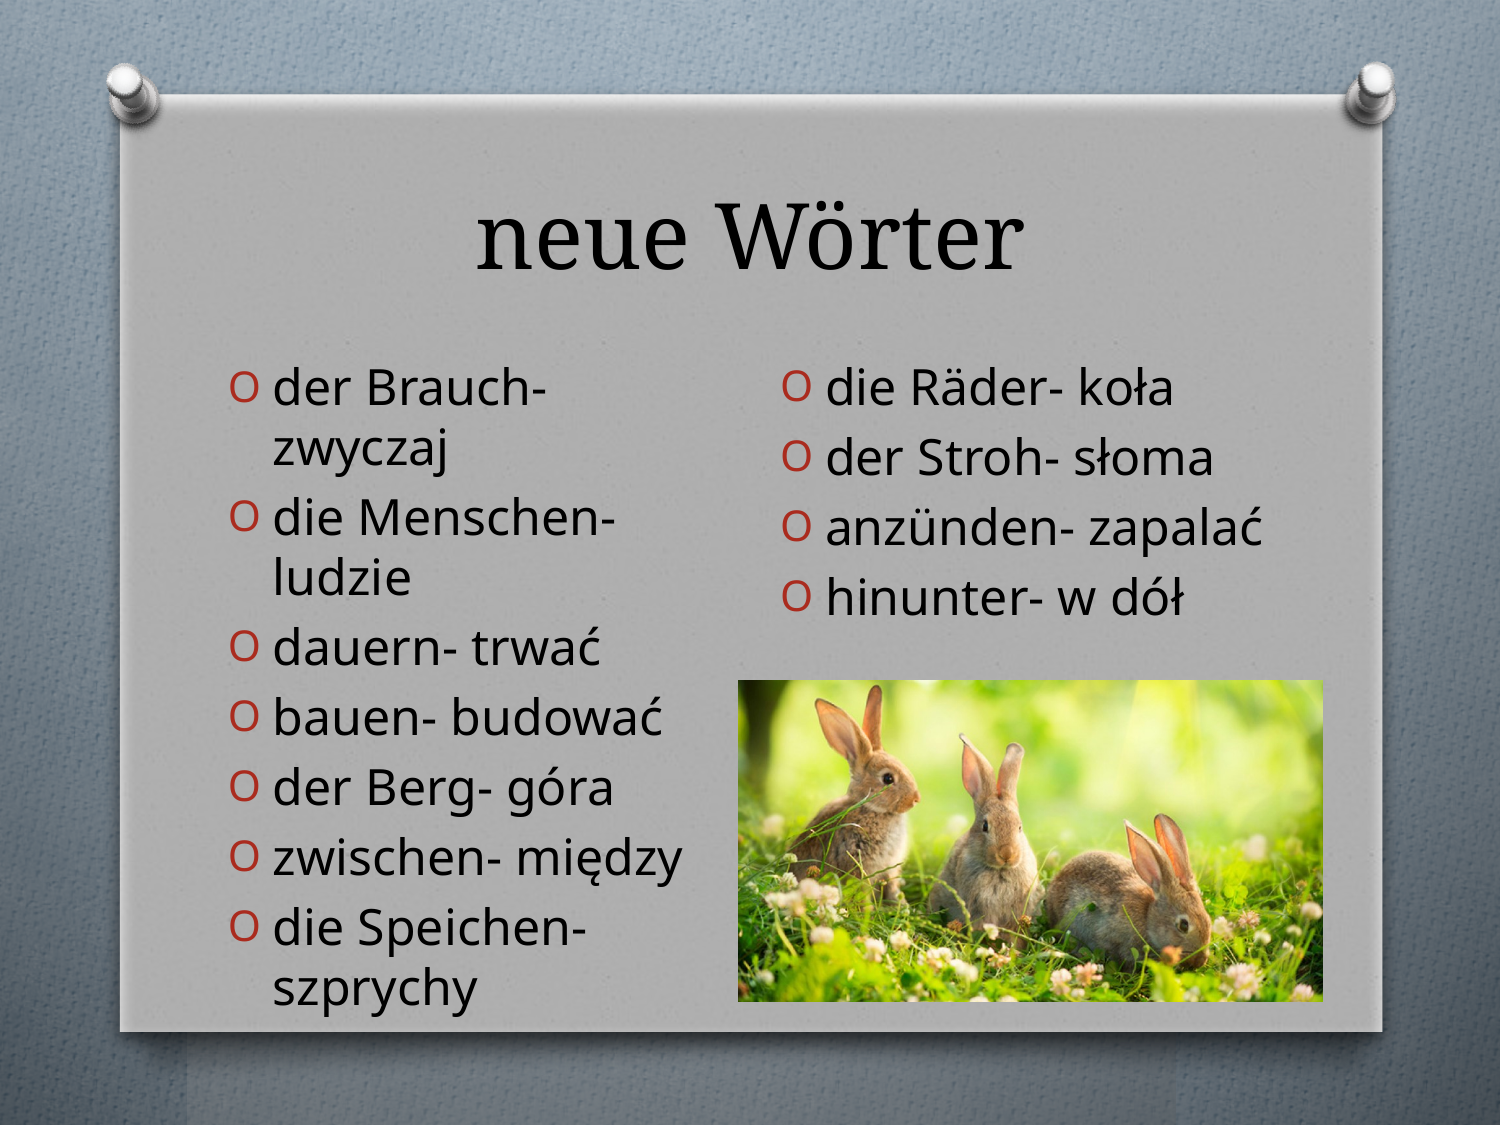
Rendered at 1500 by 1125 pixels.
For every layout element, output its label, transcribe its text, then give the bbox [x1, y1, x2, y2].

list die Räder- koła der Stroh- słoma anzünden- zapalać hinunter- w dół [765, 347, 1290, 680]
list der Brauch- zwyczaj die Menschen- ludzie dauern- trwać bauen- budować der Berg- góra zwischen- między die Speichen- szprychy [213, 348, 738, 939]
picture [75, 29, 198, 153]
picture [1317, 35, 1439, 156]
title neue Wörter [179, 134, 1323, 332]
picture [737, 680, 1323, 1002]
